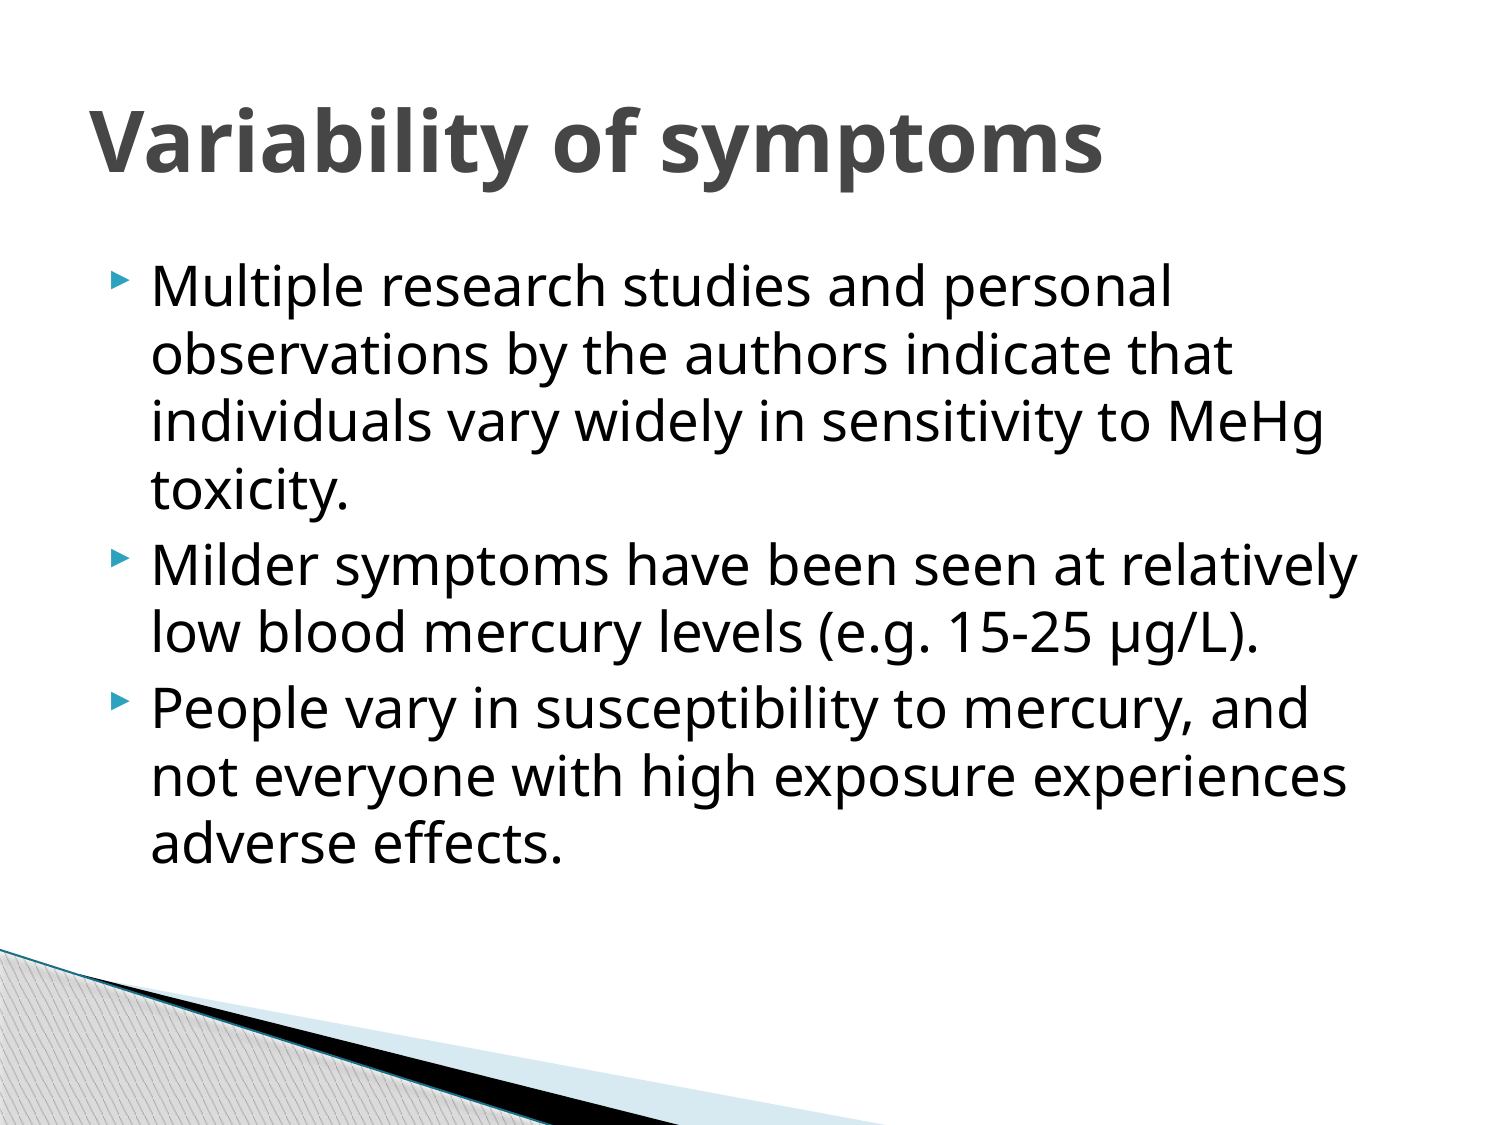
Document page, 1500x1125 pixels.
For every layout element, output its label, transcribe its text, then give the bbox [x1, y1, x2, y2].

list Multiple research studies and personal observations by the authors indicate that individuals vary widely in sensitivity to MeHg toxicity. Milder symptoms have been seen at relatively low blood mercury levels (e.g. 15-25 µg/L). People vary in susceptibility to mercury, and not everyone with high exposure experiences adverse effects. [74, 242, 1426, 986]
title Variability of symptoms [75, 45, 1425, 233]
